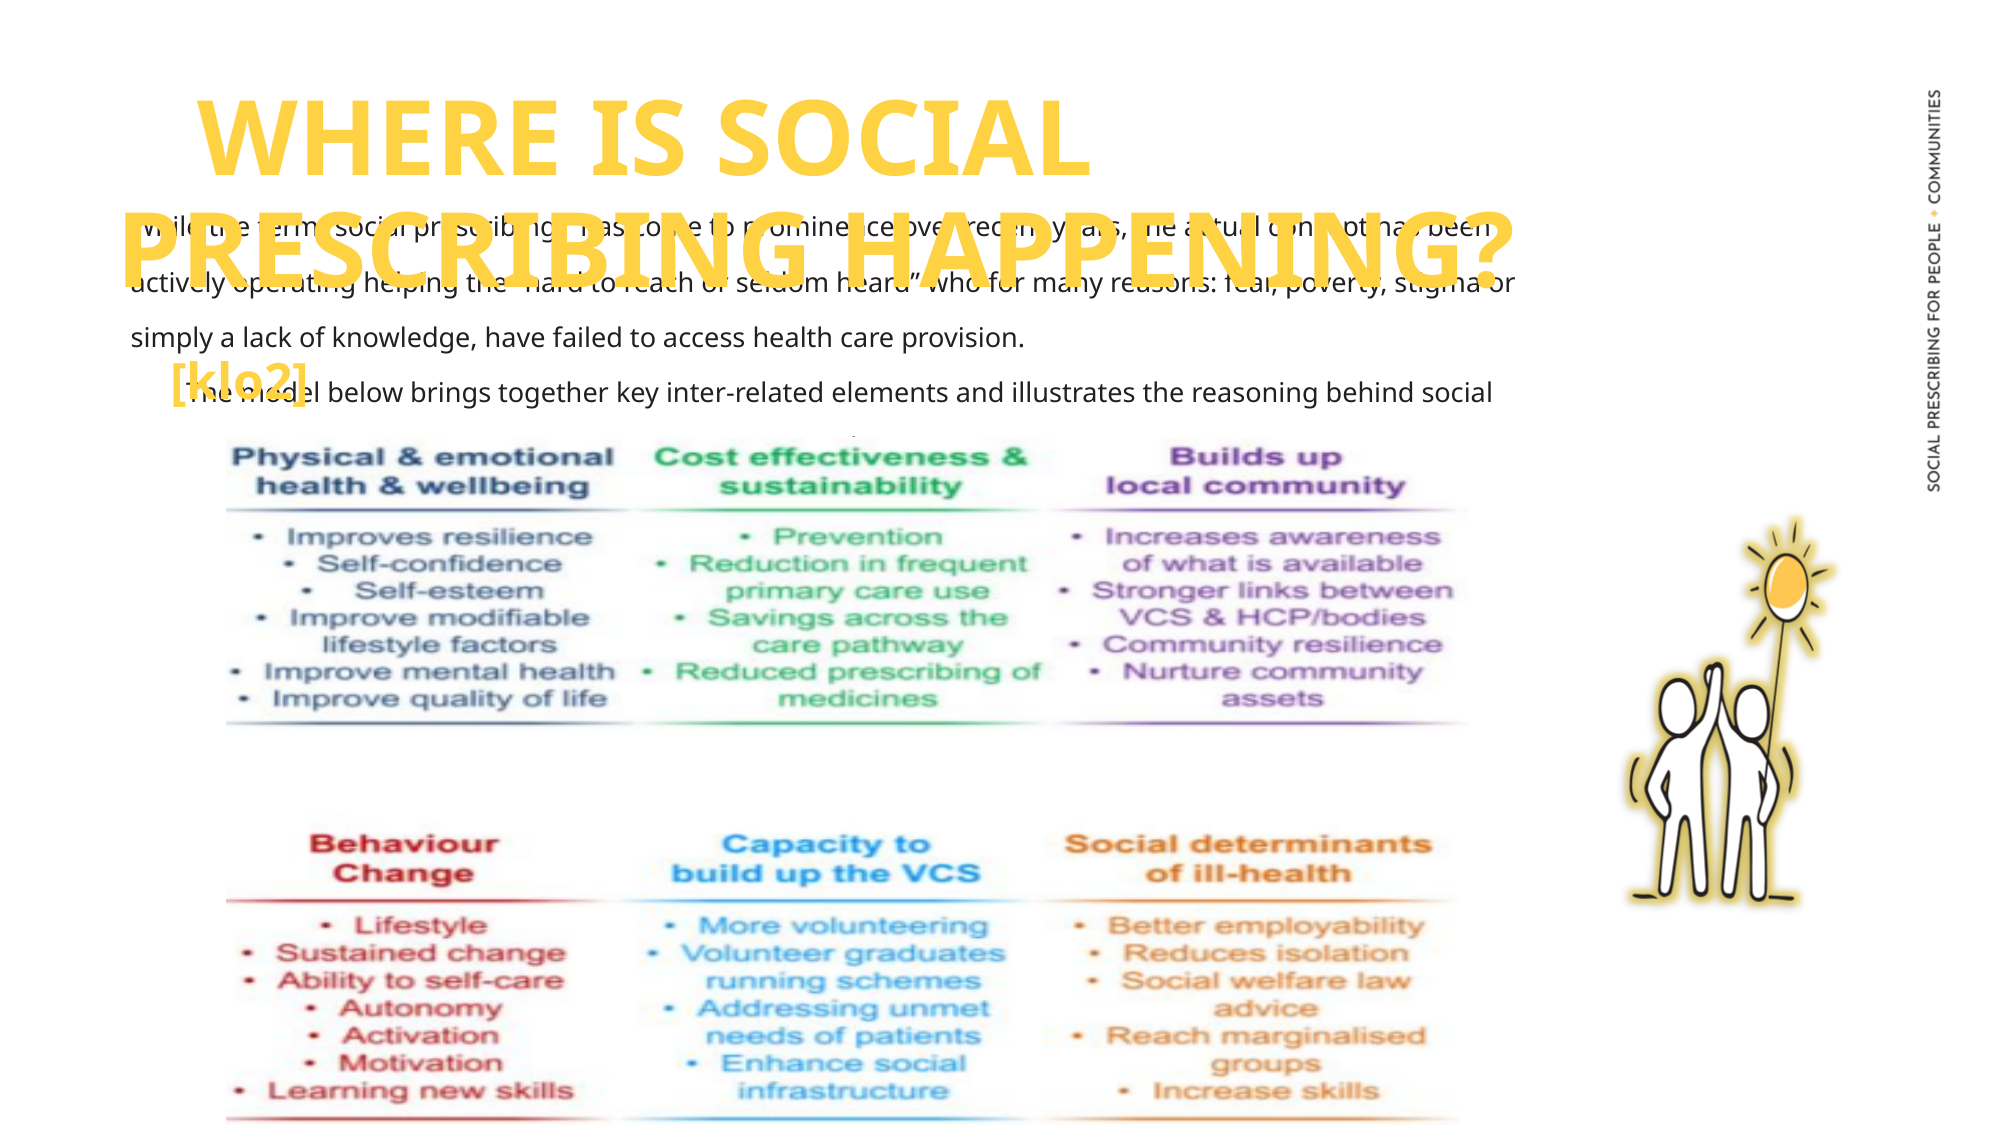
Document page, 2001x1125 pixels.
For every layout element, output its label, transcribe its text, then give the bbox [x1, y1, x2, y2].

list WHERE IS SOCIAL PRESCRIBING HAPPENING? [klo2] [101, 77, 1664, 167]
picture [226, 437, 1513, 1125]
picture [1531, 437, 1914, 974]
list While the term “social prescribing” has come to prominence over recent years, the actual concept has been actively operating helping the “hard to reach or seldom heard” who for many reasons: fear, poverty, stigma or simply a lack of knowledge, have failed to access health care provision. The model below brings together key inter-related elements and illustrates the reasoning behind social prescribing: [115, 182, 1563, 1125]
picture [1923, 85, 1945, 500]
